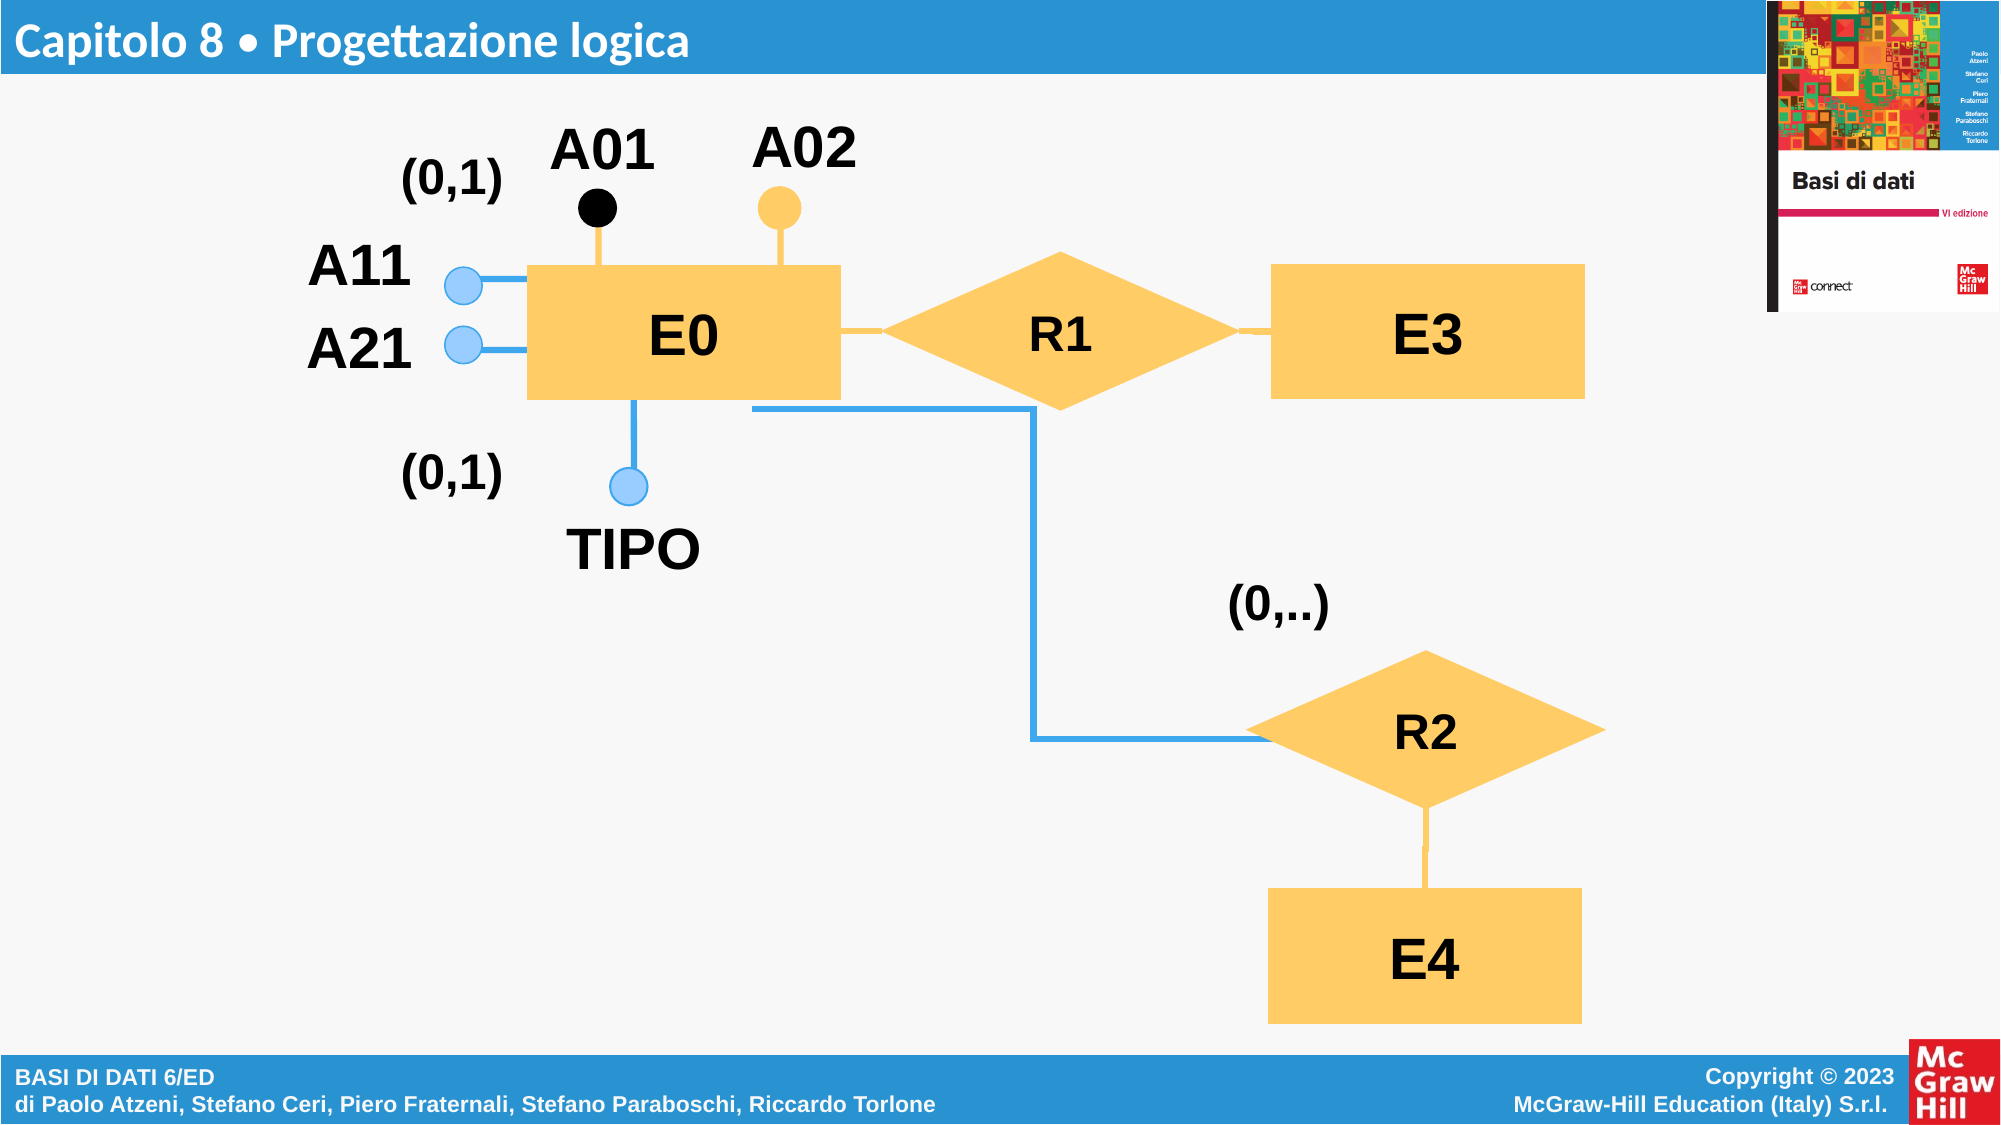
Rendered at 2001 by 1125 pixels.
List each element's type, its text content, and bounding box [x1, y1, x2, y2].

text_box A11 [293, 220, 427, 302]
picture [1767, 1, 1999, 312]
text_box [527, 101, 1605, 1024]
text_box (0,1) [385, 137, 519, 213]
text_box [444, 267, 483, 305]
text_box (0,1) [385, 432, 519, 508]
text_box A21 [291, 302, 429, 388]
text_box [444, 326, 483, 364]
picture [1909, 1039, 2001, 1125]
